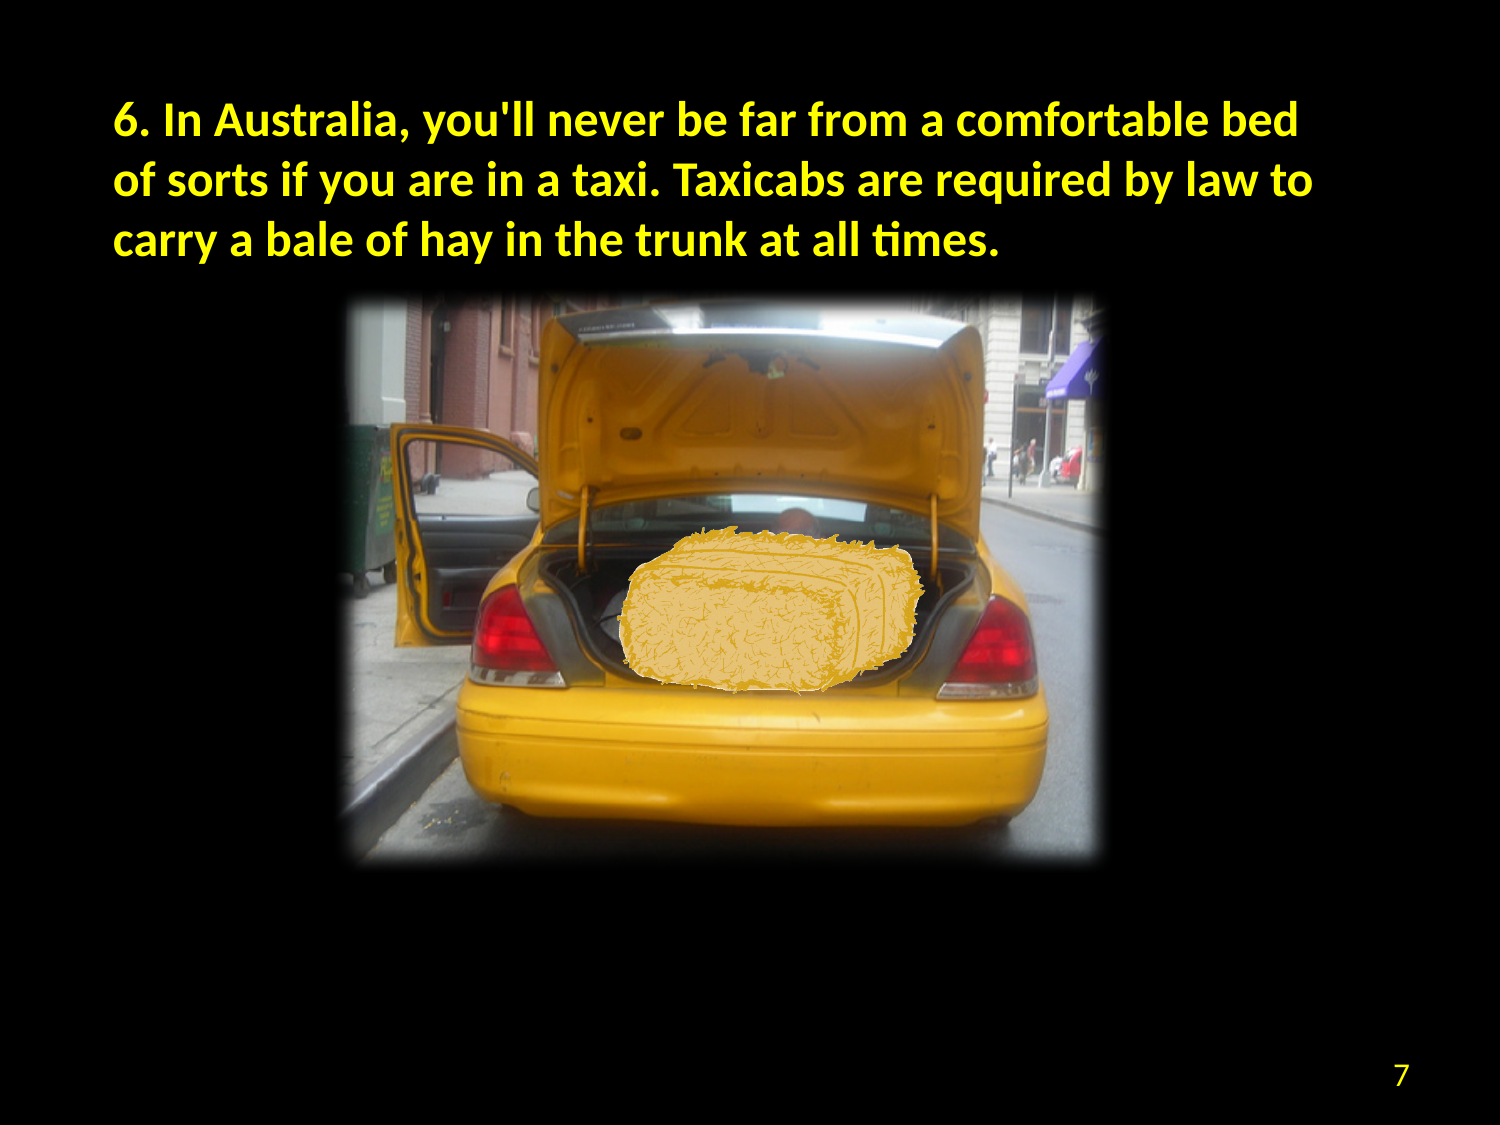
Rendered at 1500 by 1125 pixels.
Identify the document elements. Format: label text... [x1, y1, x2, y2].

slide_number 7 [1074, 1042, 1425, 1103]
text_box 6. In Australia, you'll never be far from a comfortable bed of sorts if you are in a taxi. Taxicabs are required by law to carry a bale of hay in the trunk at all times. [98, 79, 1349, 334]
picture [332, 287, 1114, 874]
